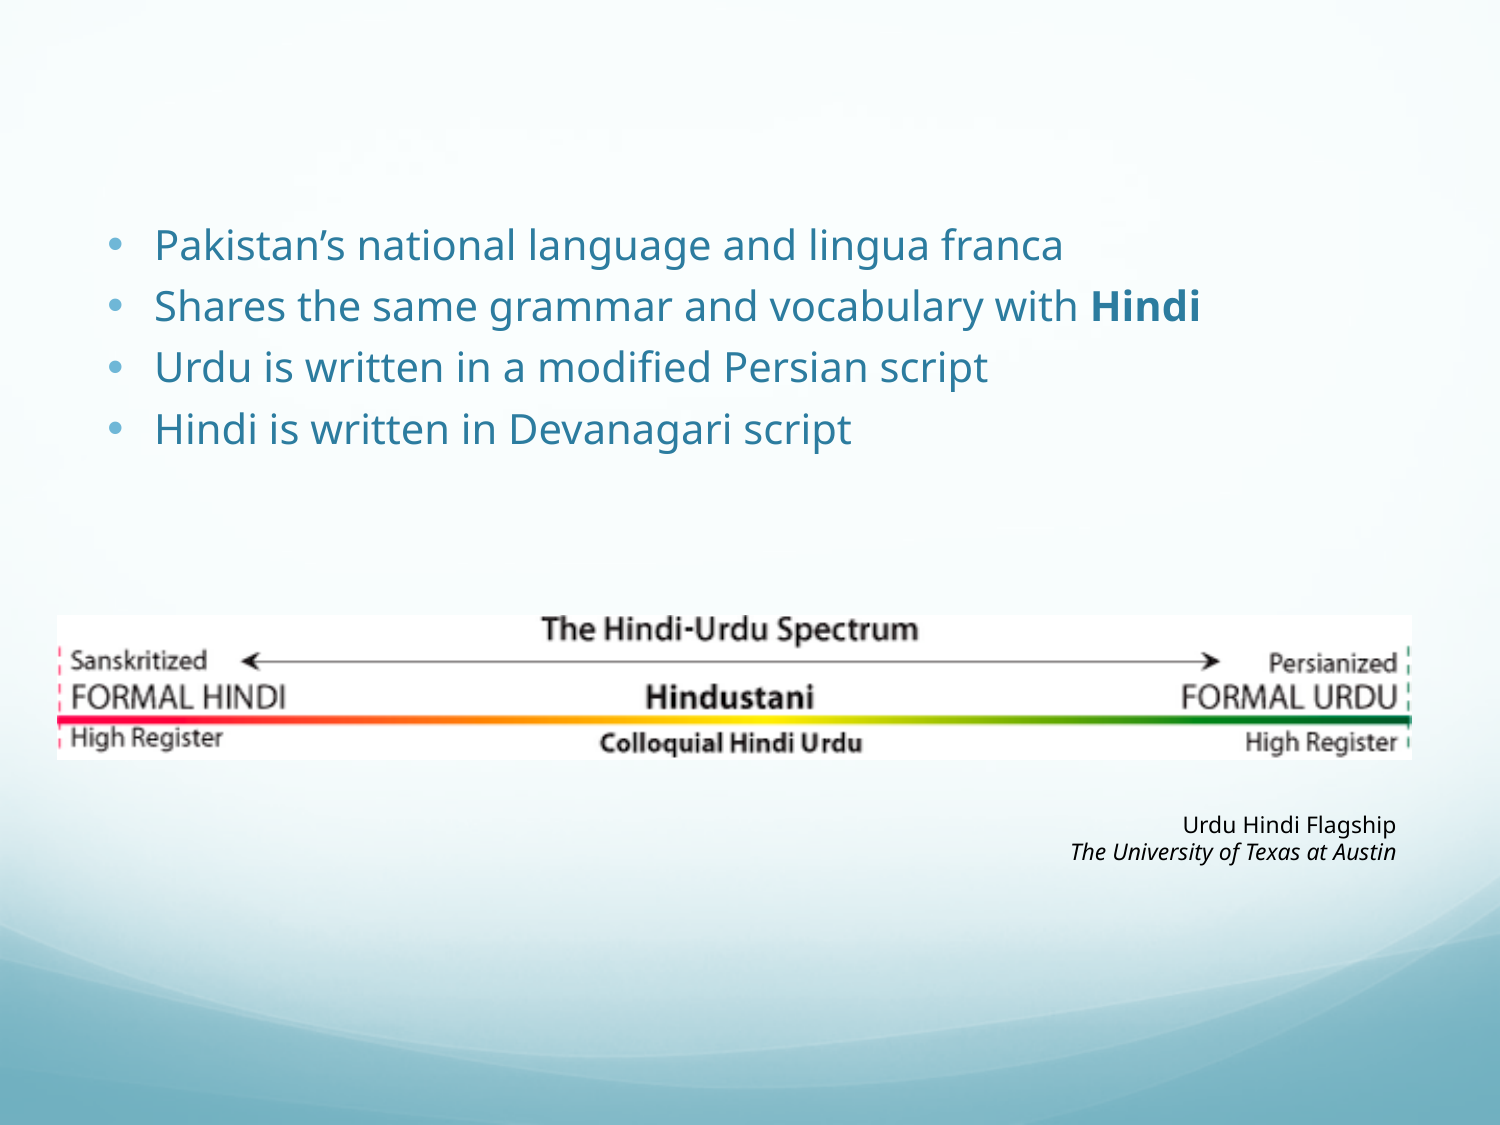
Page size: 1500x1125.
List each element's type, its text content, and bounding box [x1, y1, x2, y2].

list Pakistan’s national language and lingua franca Shares the same grammar and vocabulary with Hindi Urdu is written in a modified Persian script Hindi is written in Devanagari script [92, 206, 1414, 518]
text_box Urdu Hindi Flagship The University of Texas at Austin [1011, 802, 1412, 873]
picture [57, 614, 1413, 760]
